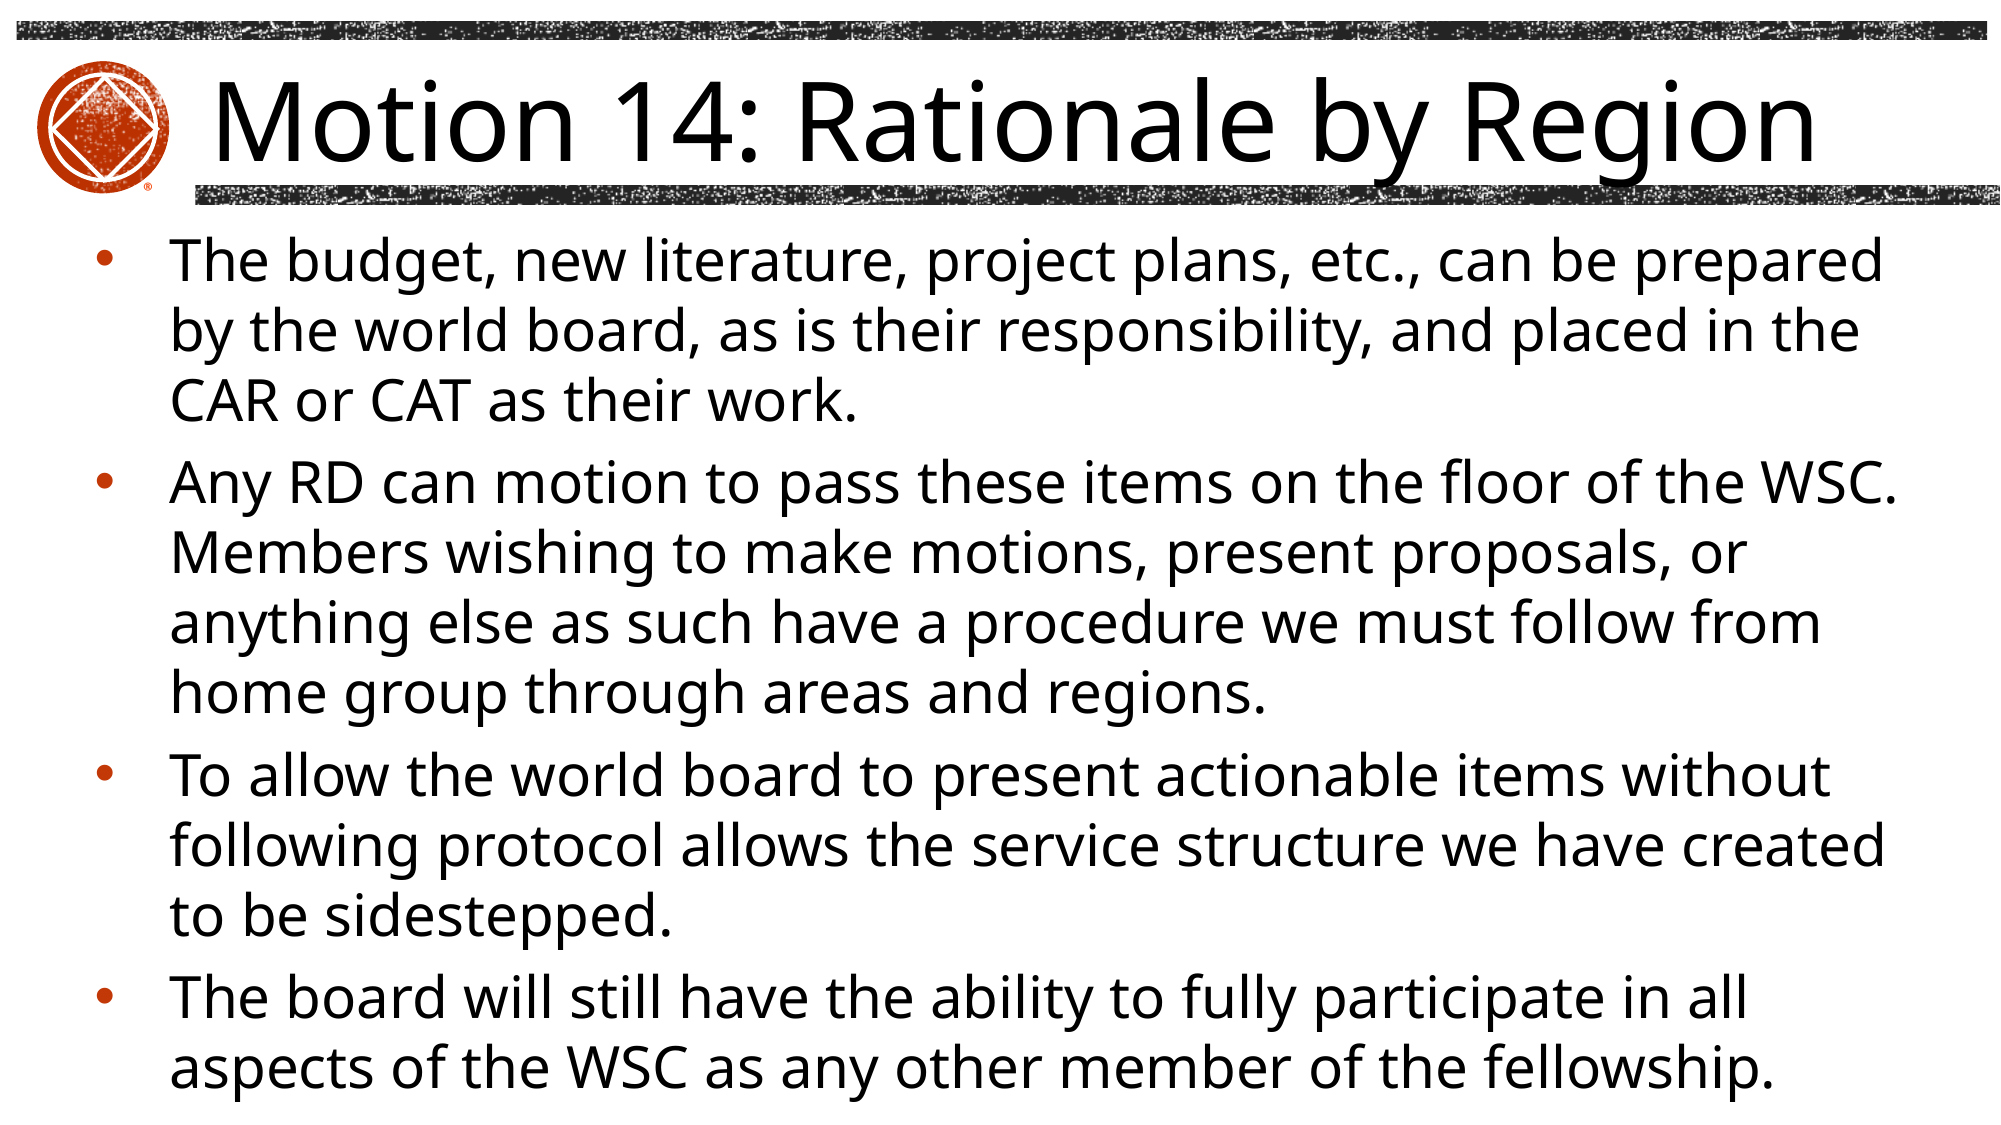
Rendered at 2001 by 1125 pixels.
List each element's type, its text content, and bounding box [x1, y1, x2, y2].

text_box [37, 61, 170, 231]
text_box [194, 184, 2000, 206]
subtitle The budget, new literature, project plans, etc., can be prepared by the world board, as is their responsibility, and placed in the CAR or CAT as their work. Any RD can motion to pass these items on the floor of the WSC. Members wishing to make motions, present proposals, or anything else as such have a procedure we must follow from home group through areas and regions. To allow the world board to present actionable items without following protocol allows the service structure we have created to be sidestepped. The board will still have the ability to fully participate in all aspects of the WSC as any other member of the fellowship. [79, 215, 1957, 1065]
text_box [16, 21, 1988, 40]
title Motion 14: Rationale by Region [194, 33, 1957, 194]
